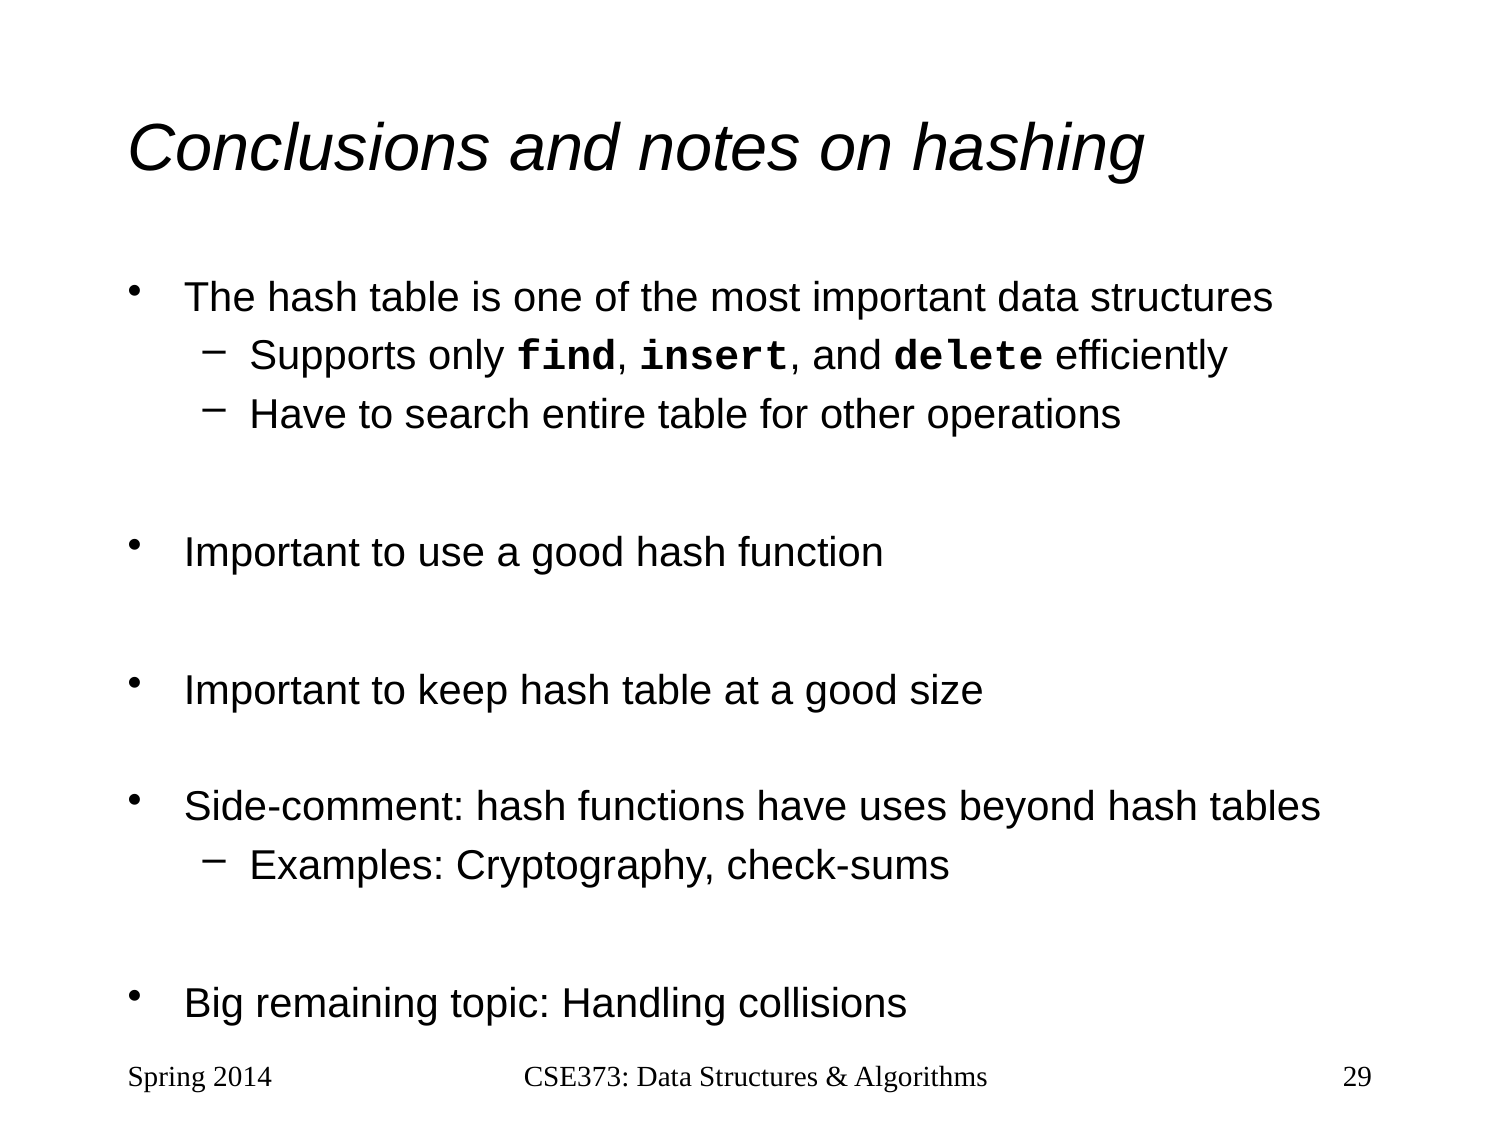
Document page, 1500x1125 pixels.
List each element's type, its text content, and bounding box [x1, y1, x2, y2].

title Conclusions and notes on hashing [112, 49, 1388, 238]
slide_number Spring 2014 [112, 1049, 426, 1125]
footer CSE373: Data Structures & Algorithms [474, 1049, 1038, 1125]
list The hash table is one of the most important data structures Supports only find, insert, and delete efficiently Have to search entire table for other operations Important to use a good hash function Important to keep hash table at a good size Side-comment: hash functions have uses beyond hash tables Examples: Cryptography, check-sums Big remaining topic: Handling collisions [112, 262, 1388, 1001]
slide_number 29 [1074, 1049, 1388, 1125]
